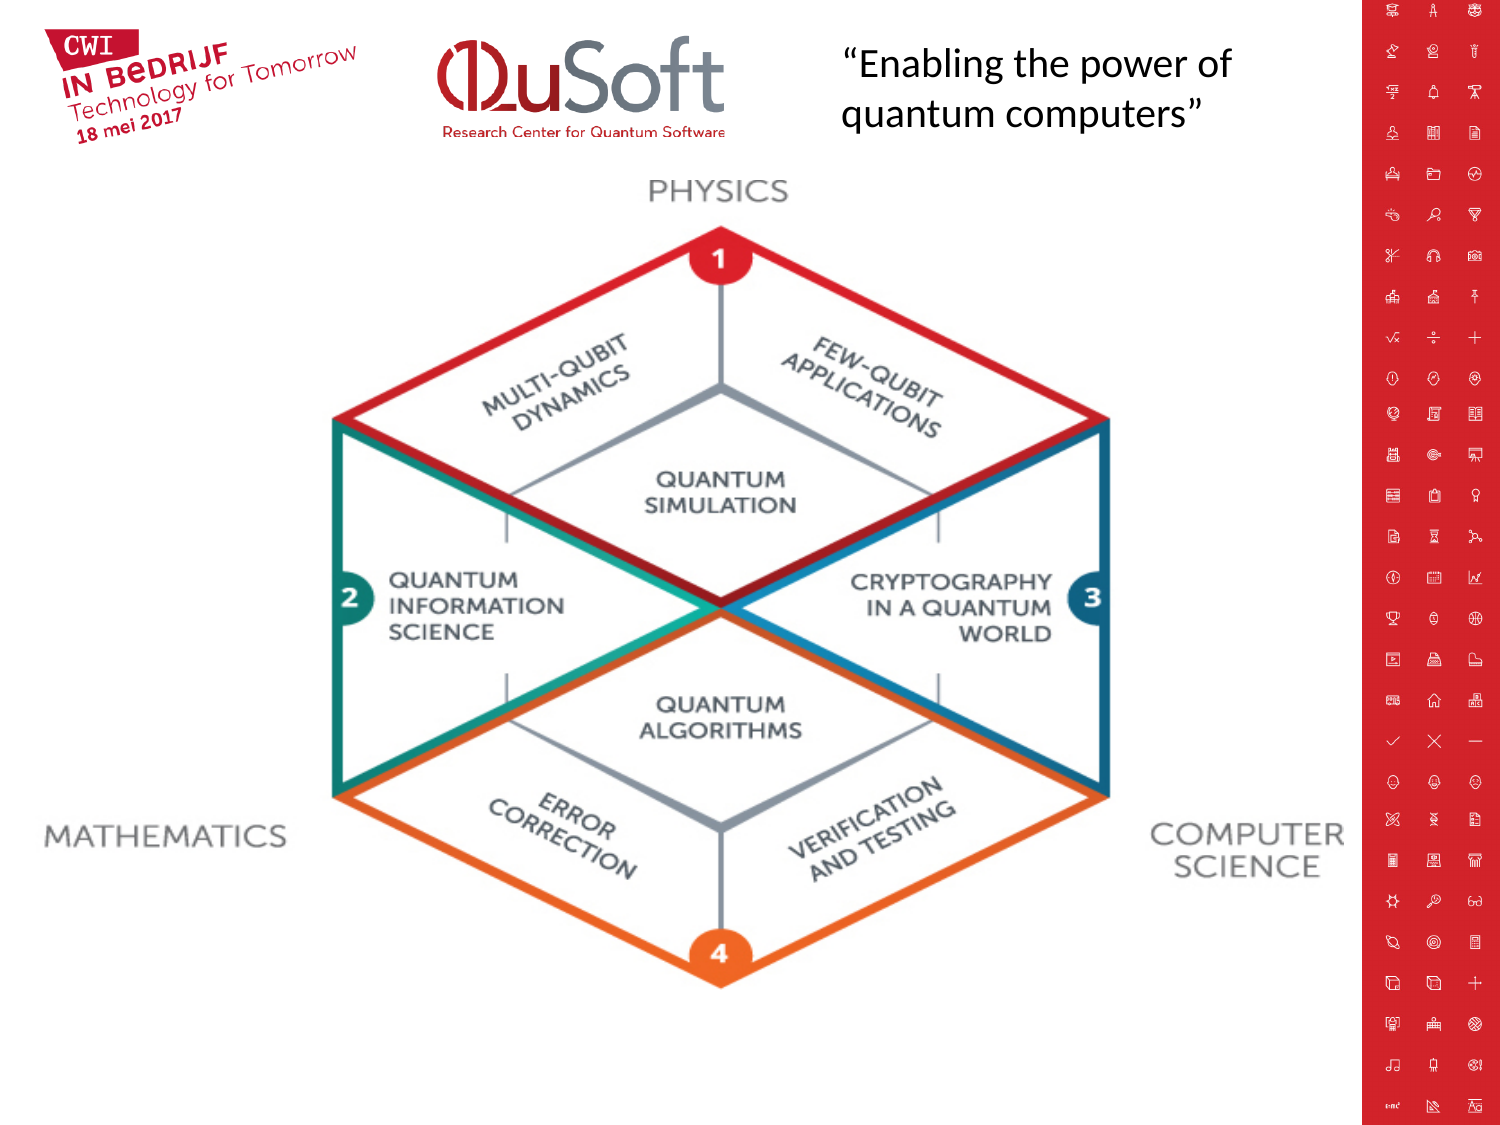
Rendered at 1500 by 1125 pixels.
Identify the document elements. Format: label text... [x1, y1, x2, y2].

picture [27, 13, 373, 159]
picture [437, 35, 725, 137]
picture [1362, 0, 1500, 1125]
text_box “Enabling the power of quantum computers” [826, 28, 1325, 144]
picture [0, 180, 1344, 991]
